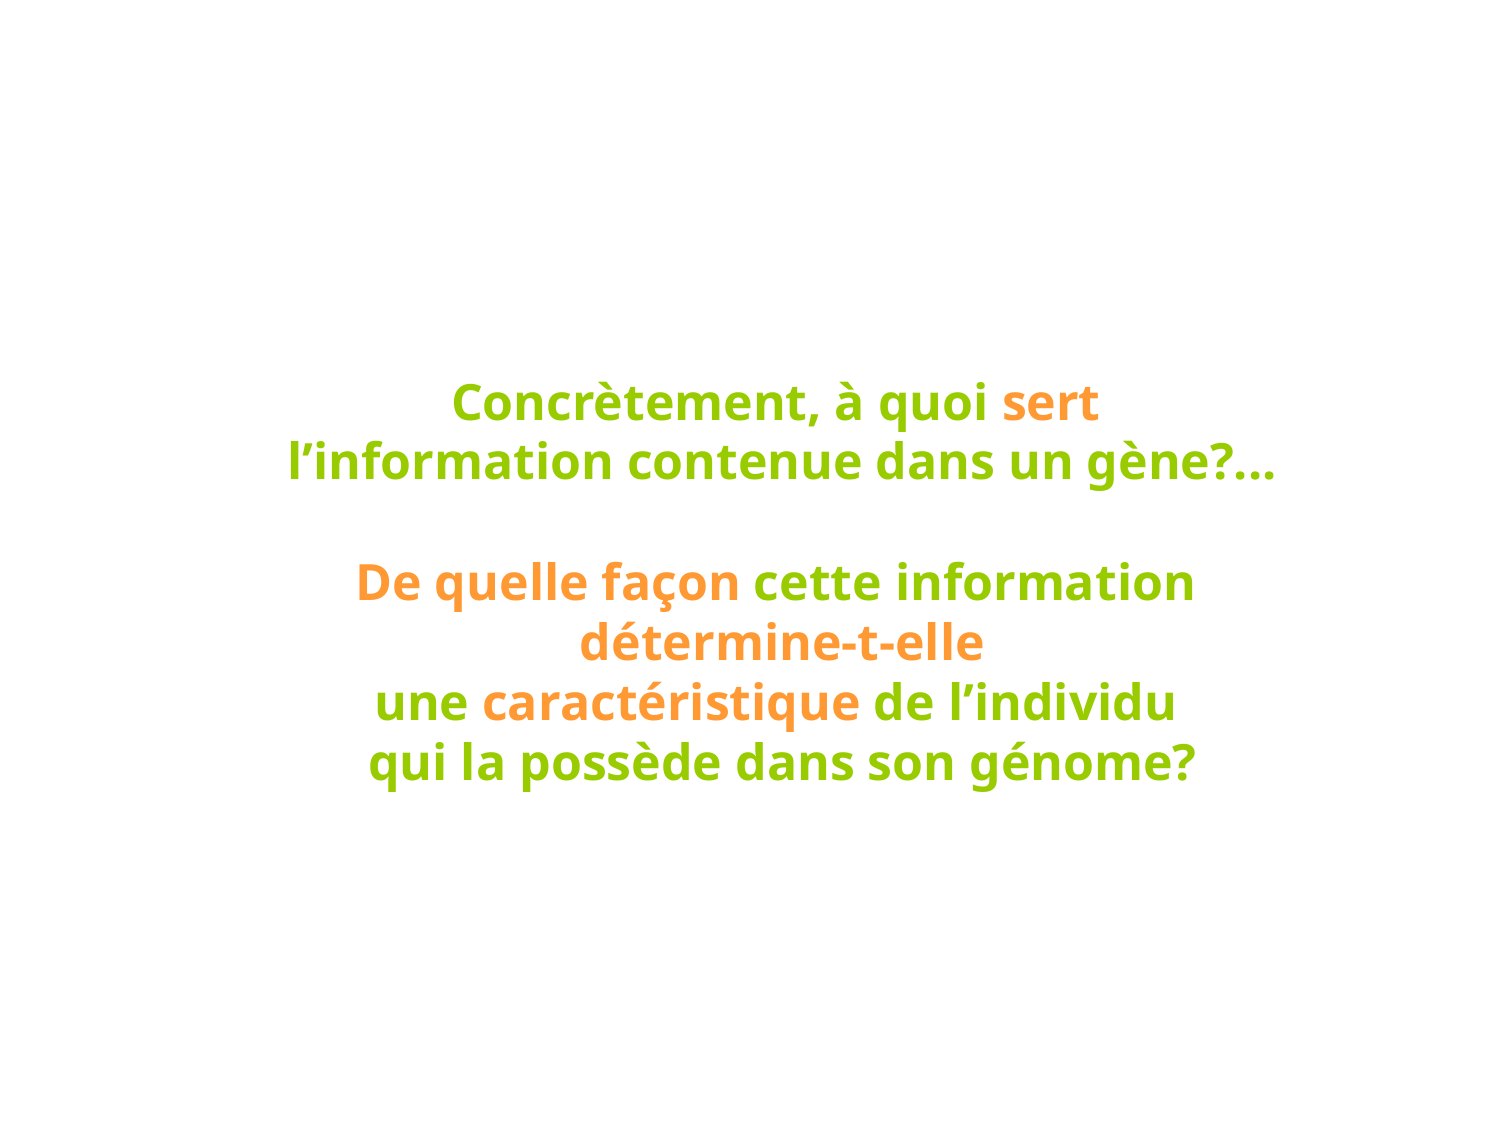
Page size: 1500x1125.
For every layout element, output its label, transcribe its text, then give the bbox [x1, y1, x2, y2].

text_box Concrètement, à quoi sert l’information contenue dans un gène?... De quelle façon cette information détermine-t-elle une caractéristique de l’individu qui la possède dans son génome? [272, 302, 1293, 858]
